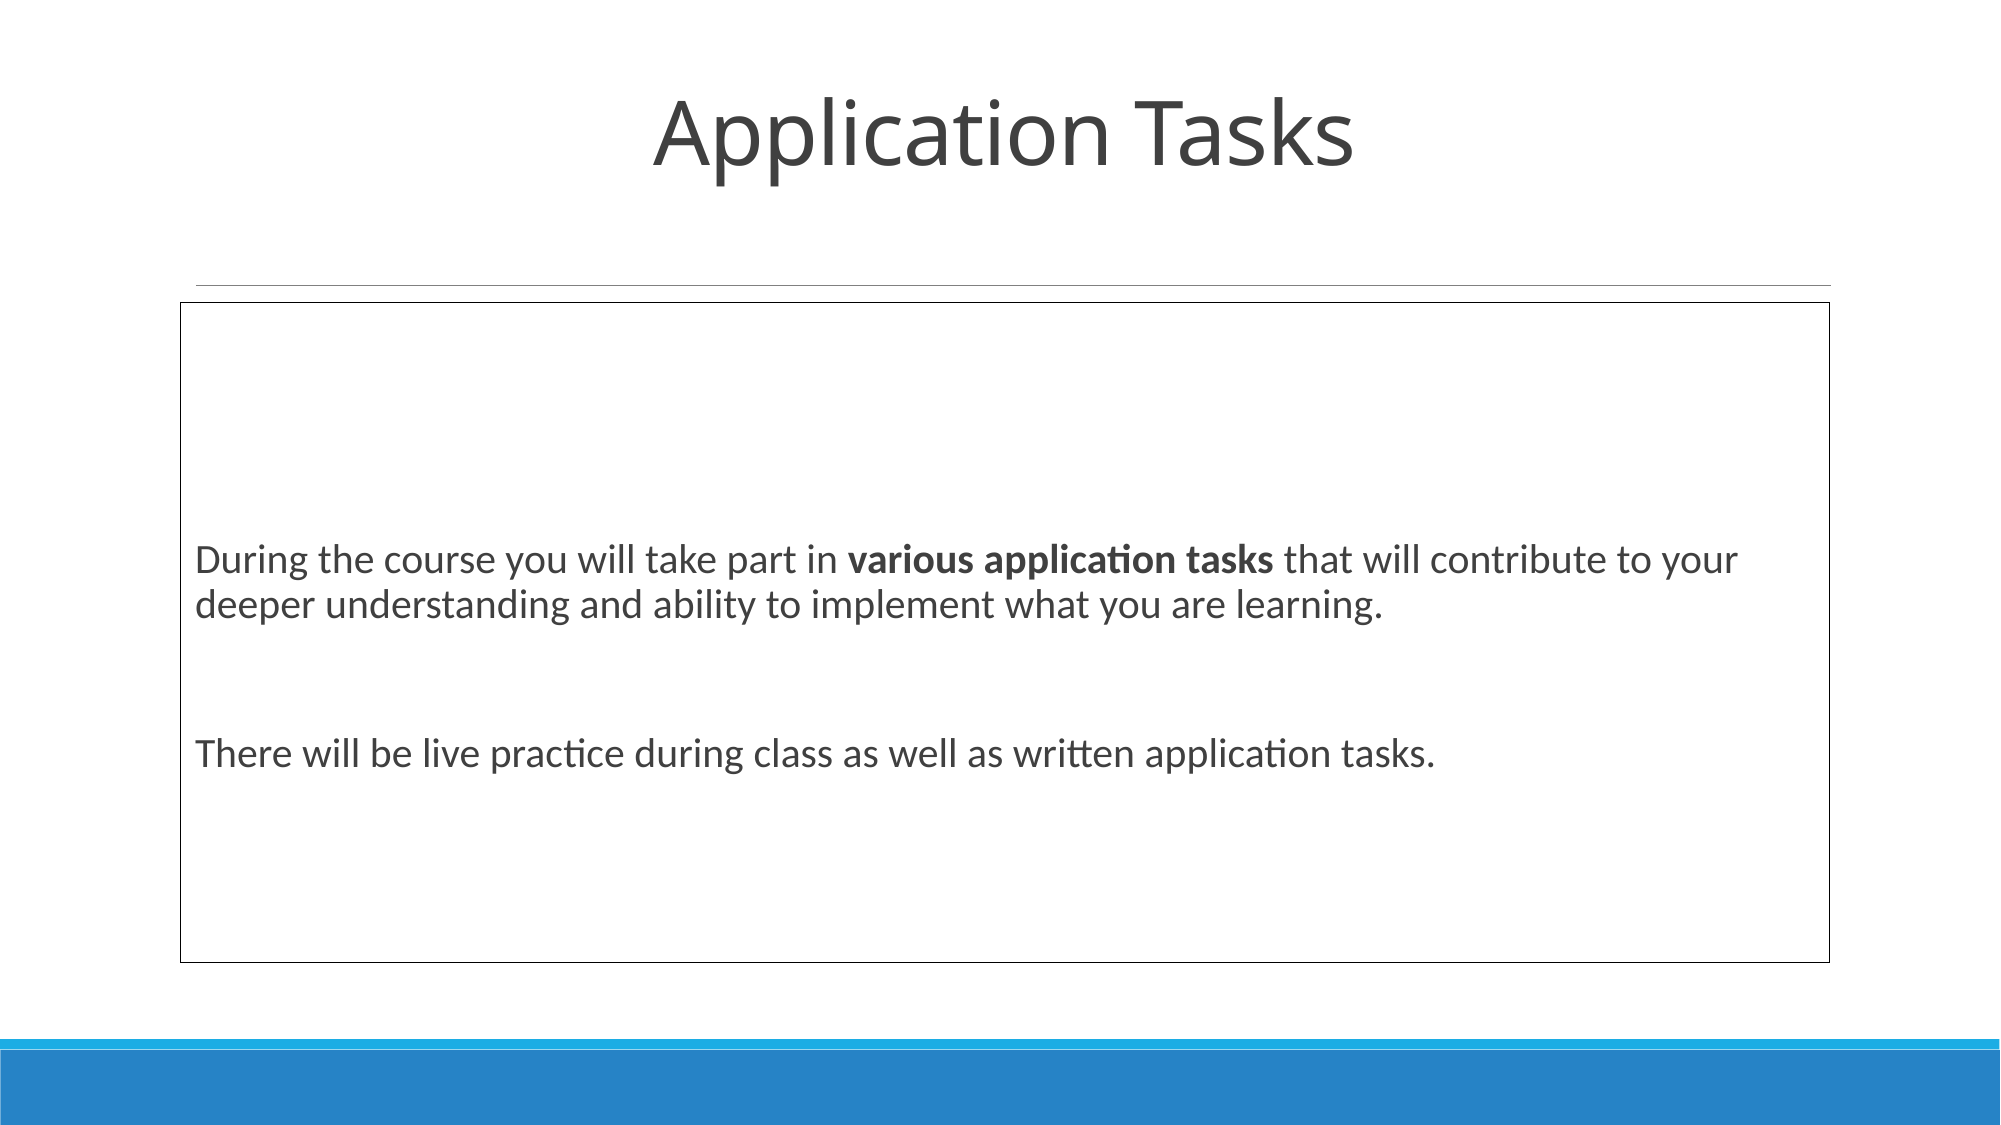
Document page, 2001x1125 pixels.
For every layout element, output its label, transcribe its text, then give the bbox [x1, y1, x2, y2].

title Application Tasks [457, 83, 1553, 299]
list During the course you will take part in various application tasks that will contribute to your deeper understanding and ability to implement what you are learning. There will be live practice during class as well as written application tasks. [180, 302, 1830, 963]
